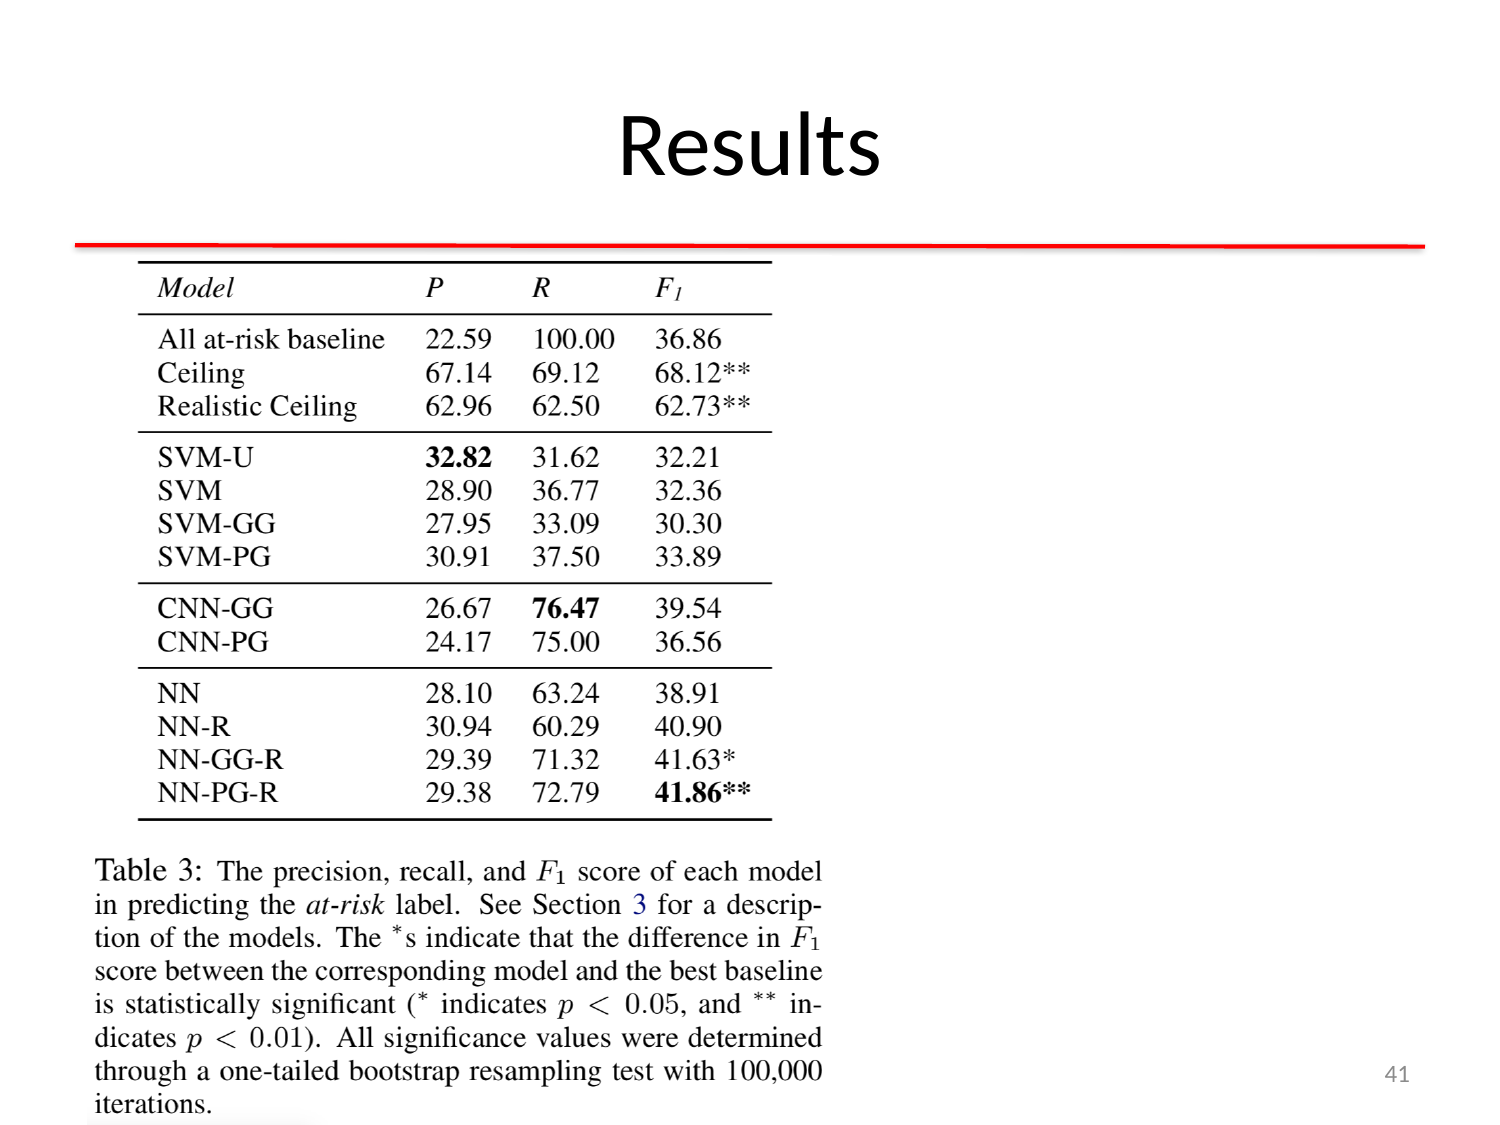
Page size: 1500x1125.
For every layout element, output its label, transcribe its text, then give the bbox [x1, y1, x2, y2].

slide_number 41 [1074, 1042, 1425, 1103]
title Results [75, 45, 1425, 233]
picture [87, 254, 833, 1125]
